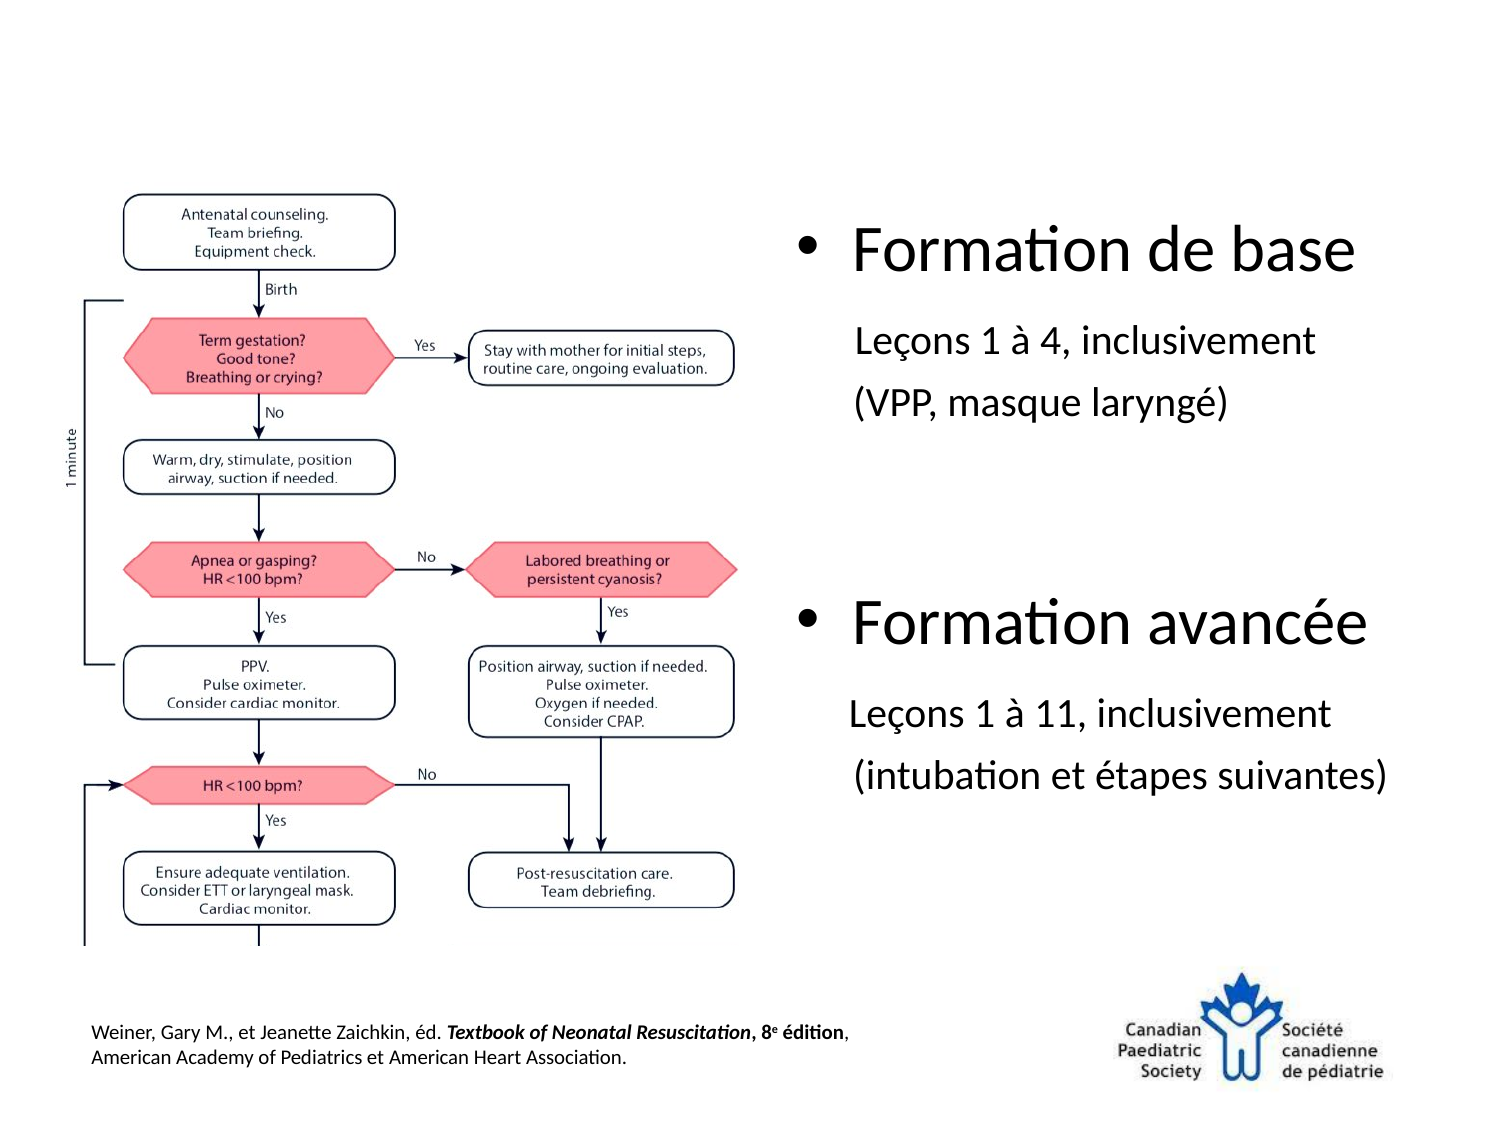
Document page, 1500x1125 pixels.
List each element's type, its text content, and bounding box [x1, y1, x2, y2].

picture [1072, 925, 1428, 1125]
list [44, 138, 751, 946]
list Formation de base Leçons 1 à 4, inclusivement (VPP, masque laryngé) Formation avancée Leçons 1 à 11, inclusivement (intubation et étapes suivantes) [781, 113, 1425, 1005]
text_box Weiner, Gary M., et Jeanette Zaichkin, éd. Textbook of Neonatal Resuscitation, 8e édition, American Academy of Pediatrics et American Heart Association. [76, 1011, 918, 1076]
